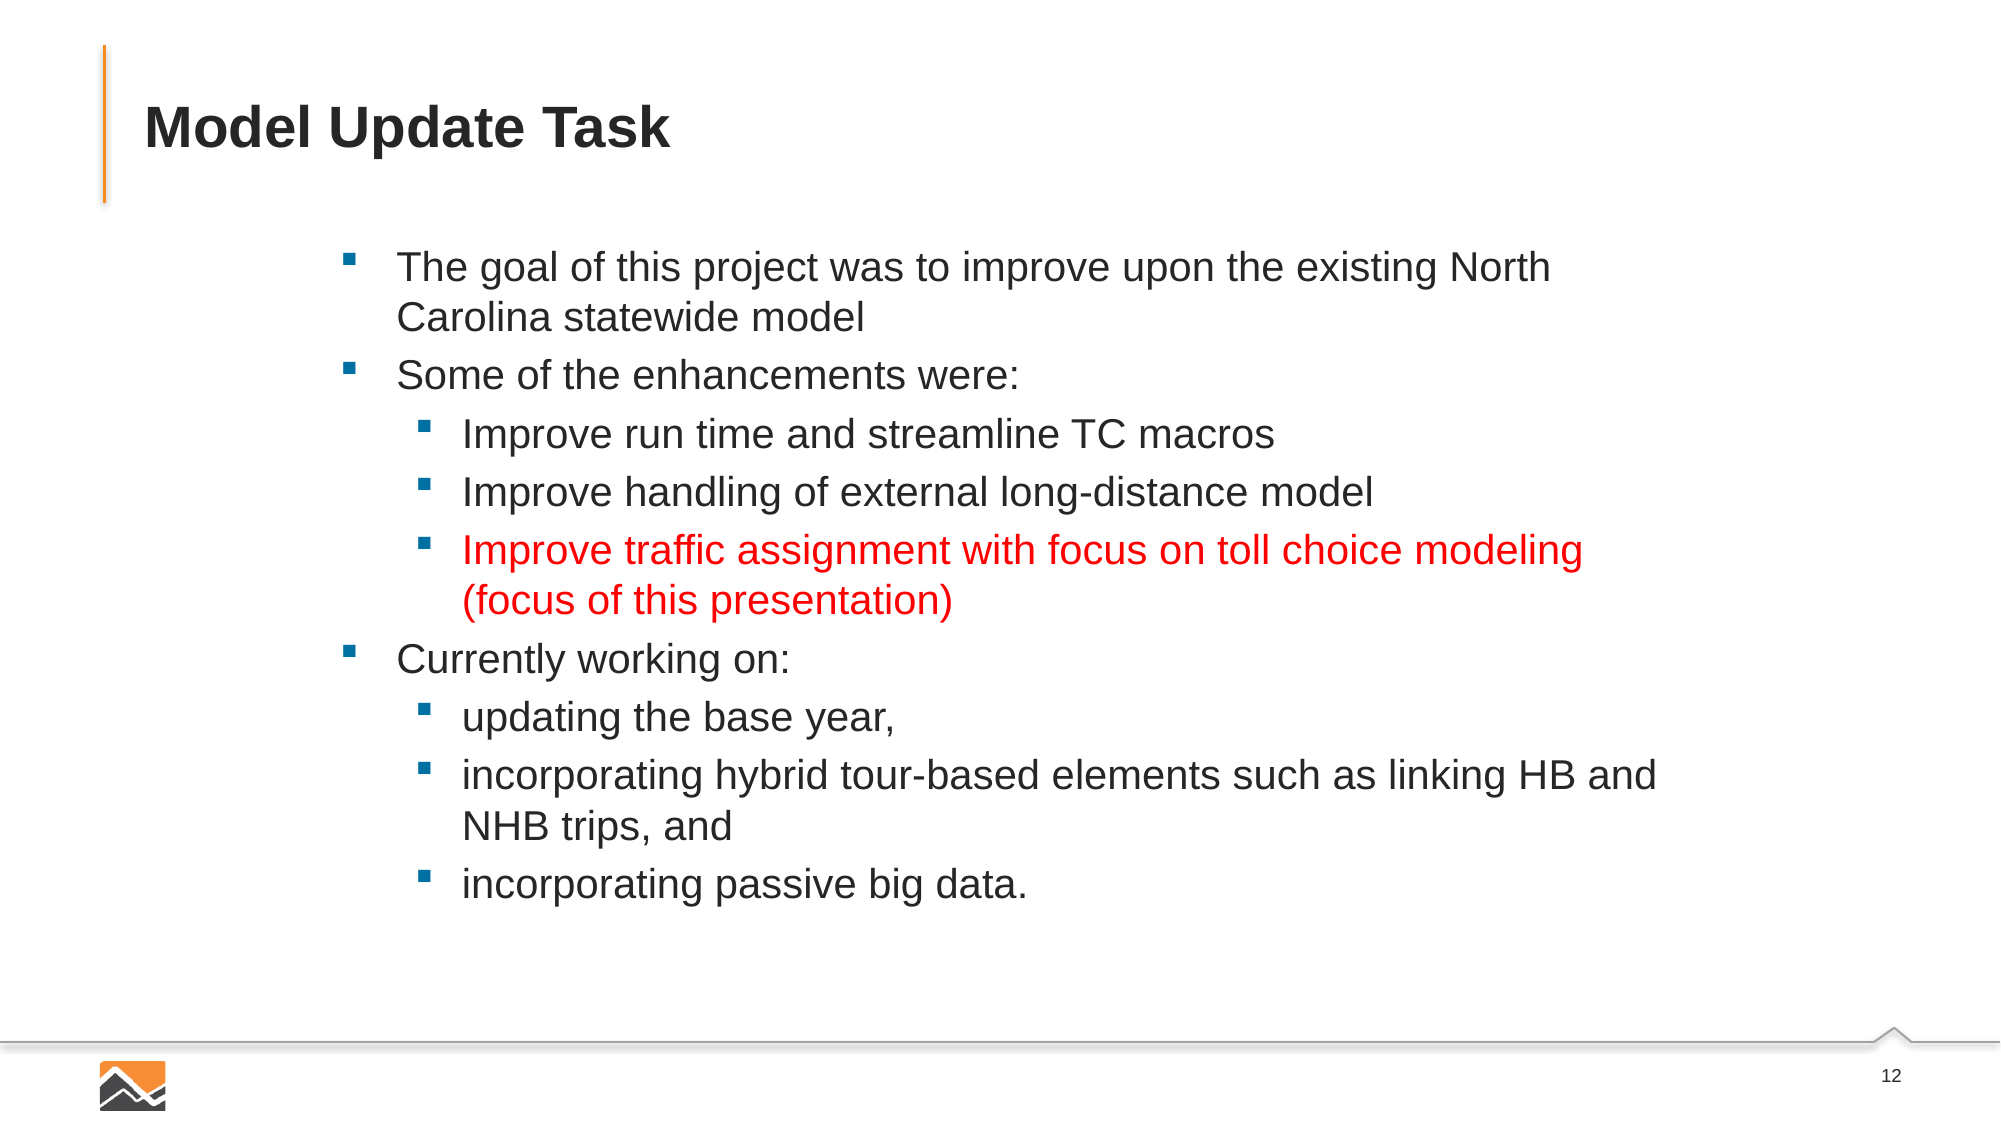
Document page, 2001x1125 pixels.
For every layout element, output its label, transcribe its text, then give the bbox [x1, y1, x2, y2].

title Model Update Task [129, 45, 1900, 203]
list The goal of this project was to improve upon the existing North Carolina statewide model Some of the enhancements were: Improve run time and streamline TC macros Improve handling of external long-distance model Improve traffic assignment with focus on toll choice modeling (focus of this presentation) Currently working on: updating the base year, incorporating hybrid tour-based elements such as linking HB and NHB trips, and incorporating passive big data. [324, 232, 1675, 975]
